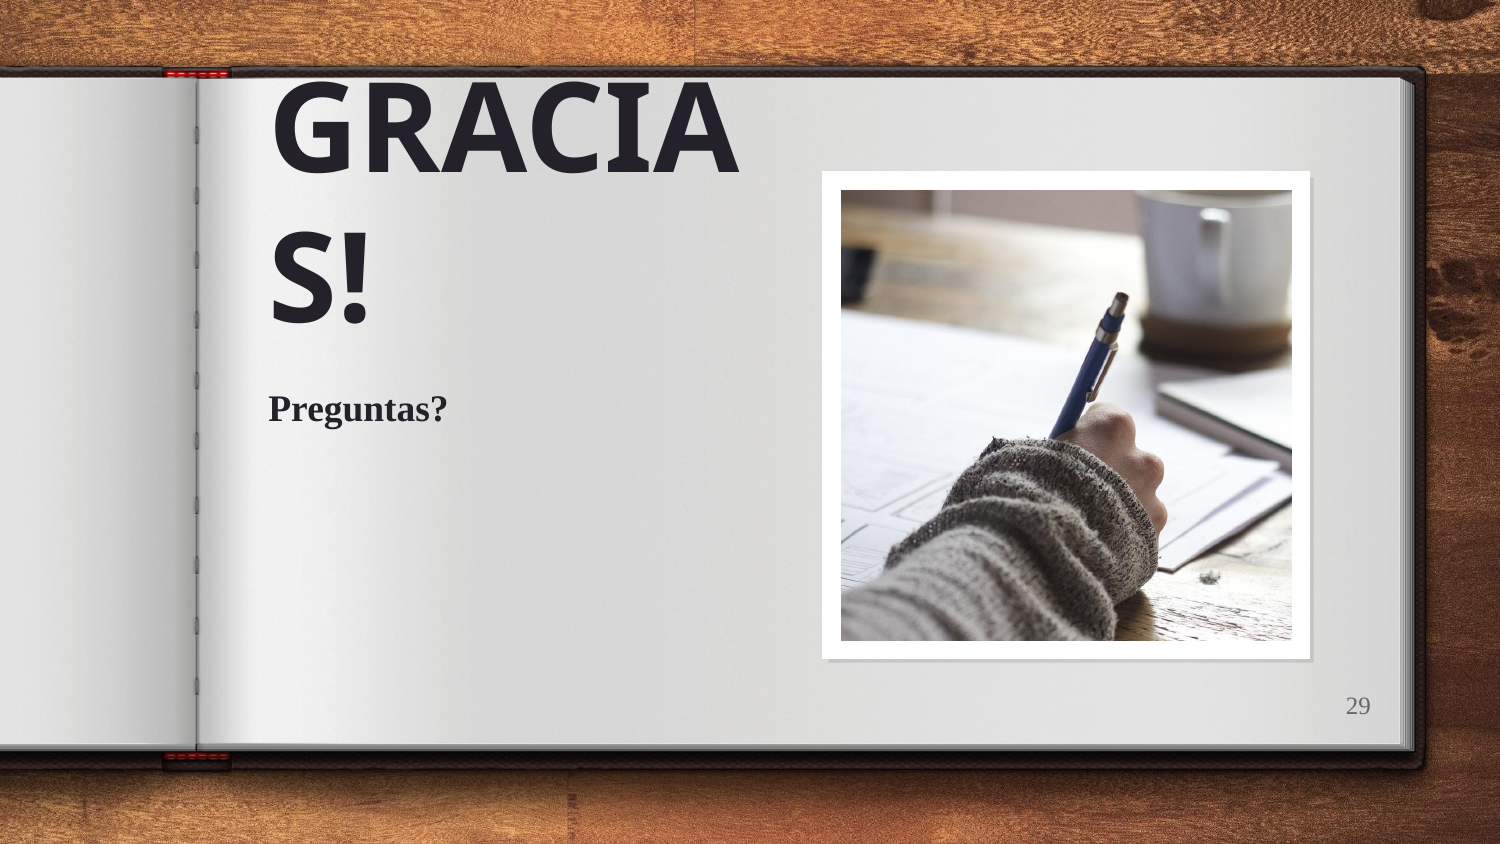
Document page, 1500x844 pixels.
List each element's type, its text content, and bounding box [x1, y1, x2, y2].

text_box [828, 177, 1314, 663]
title GRACIAS! [253, 172, 784, 363]
picture [0, 0, 1500, 844]
subtitle Preguntas? [253, 369, 784, 645]
slide_number 29 [1295, 672, 1386, 737]
